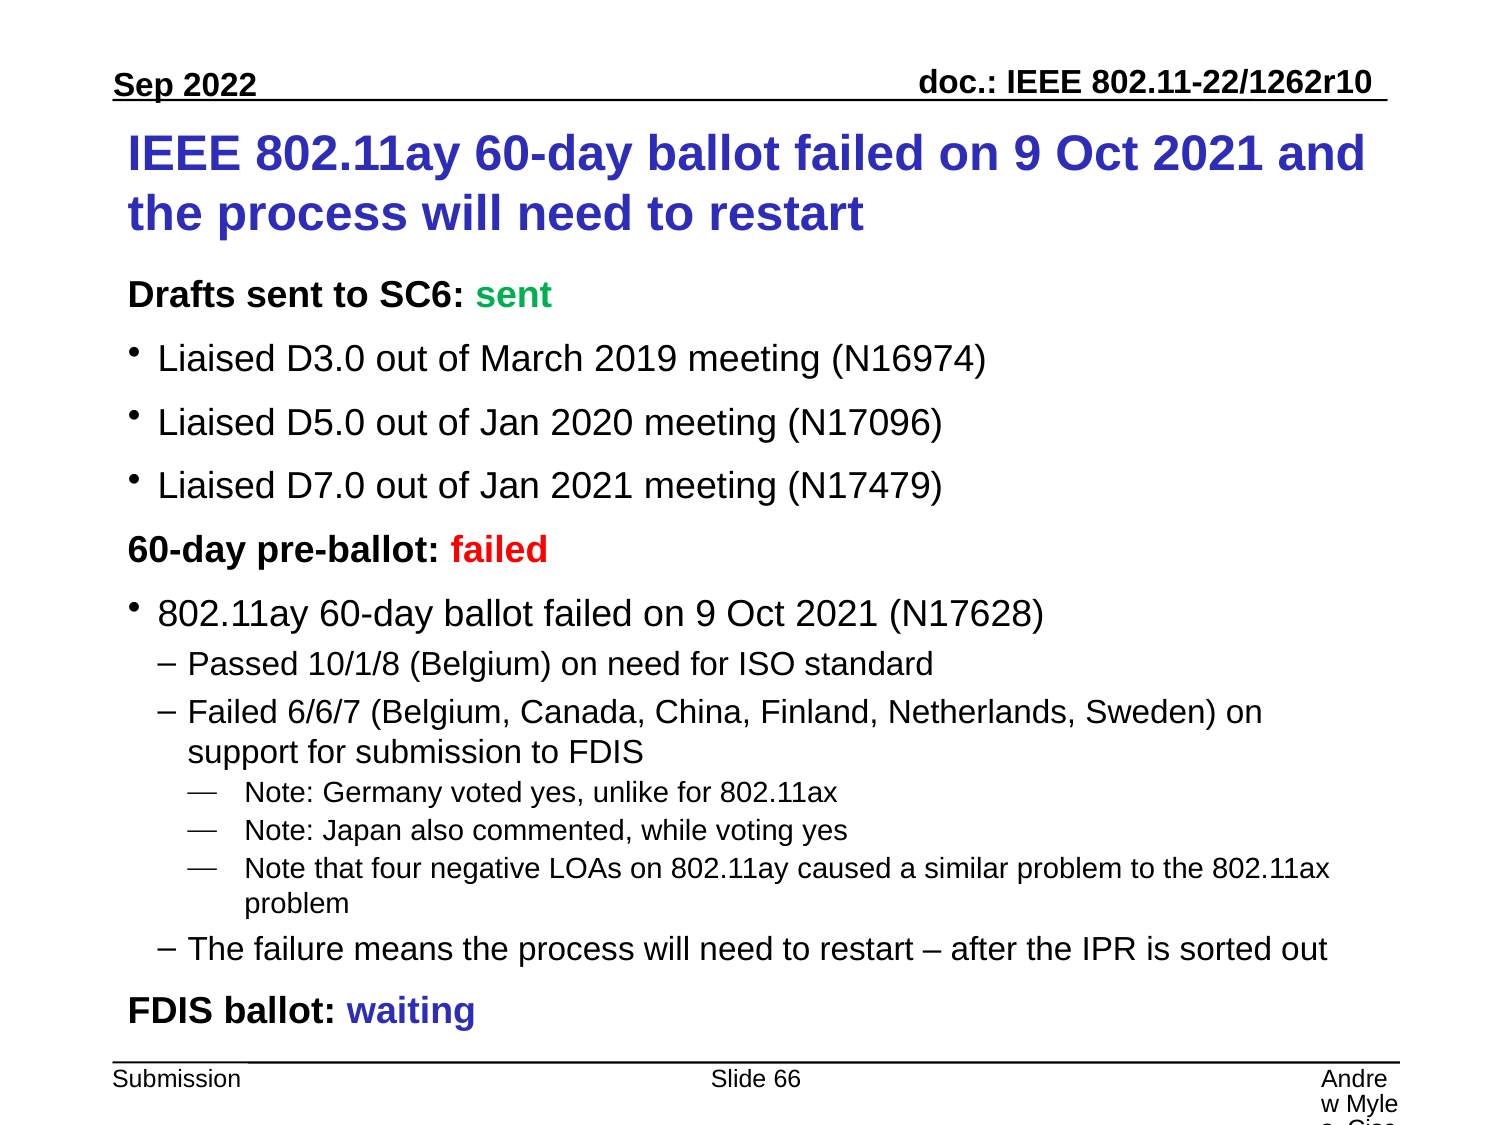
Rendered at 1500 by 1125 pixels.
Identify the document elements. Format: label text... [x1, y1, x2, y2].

footer Andrew Myles, Cisco [1320, 1061, 1402, 1093]
slide_number Slide 66 [709, 1061, 803, 1093]
list Drafts sent to SC6: sent Liaised D3.0 out of March 2019 meeting (N16974) Liaised D5.0 out of Jan 2020 meeting (N17096) Liaised D7.0 out of Jan 2021 meeting (N17479) 60-day pre-ballot: failed 802.11ay 60-day ballot failed on 9 Oct 2021 (N17628) Passed 10/1/8 (Belgium) on need for ISO standard Failed 6/6/7 (Belgium, Canada, China, Finland, Netherlands, Sweden) on support for submission to FDIS Note: Germany voted yes, unlike for 802.11ax Note: Japan also commented, while voting yes Note that four negative LOAs on 802.11ay caused a similar problem to the 802.11ax problem The failure means the process will need to restart – after the IPR is sorted out FDIS ballot: waiting [112, 262, 1388, 938]
title IEEE 802.11ay 60-day ballot failed on 9 Oct 2021 and the process will need to restart [112, 112, 1388, 262]
